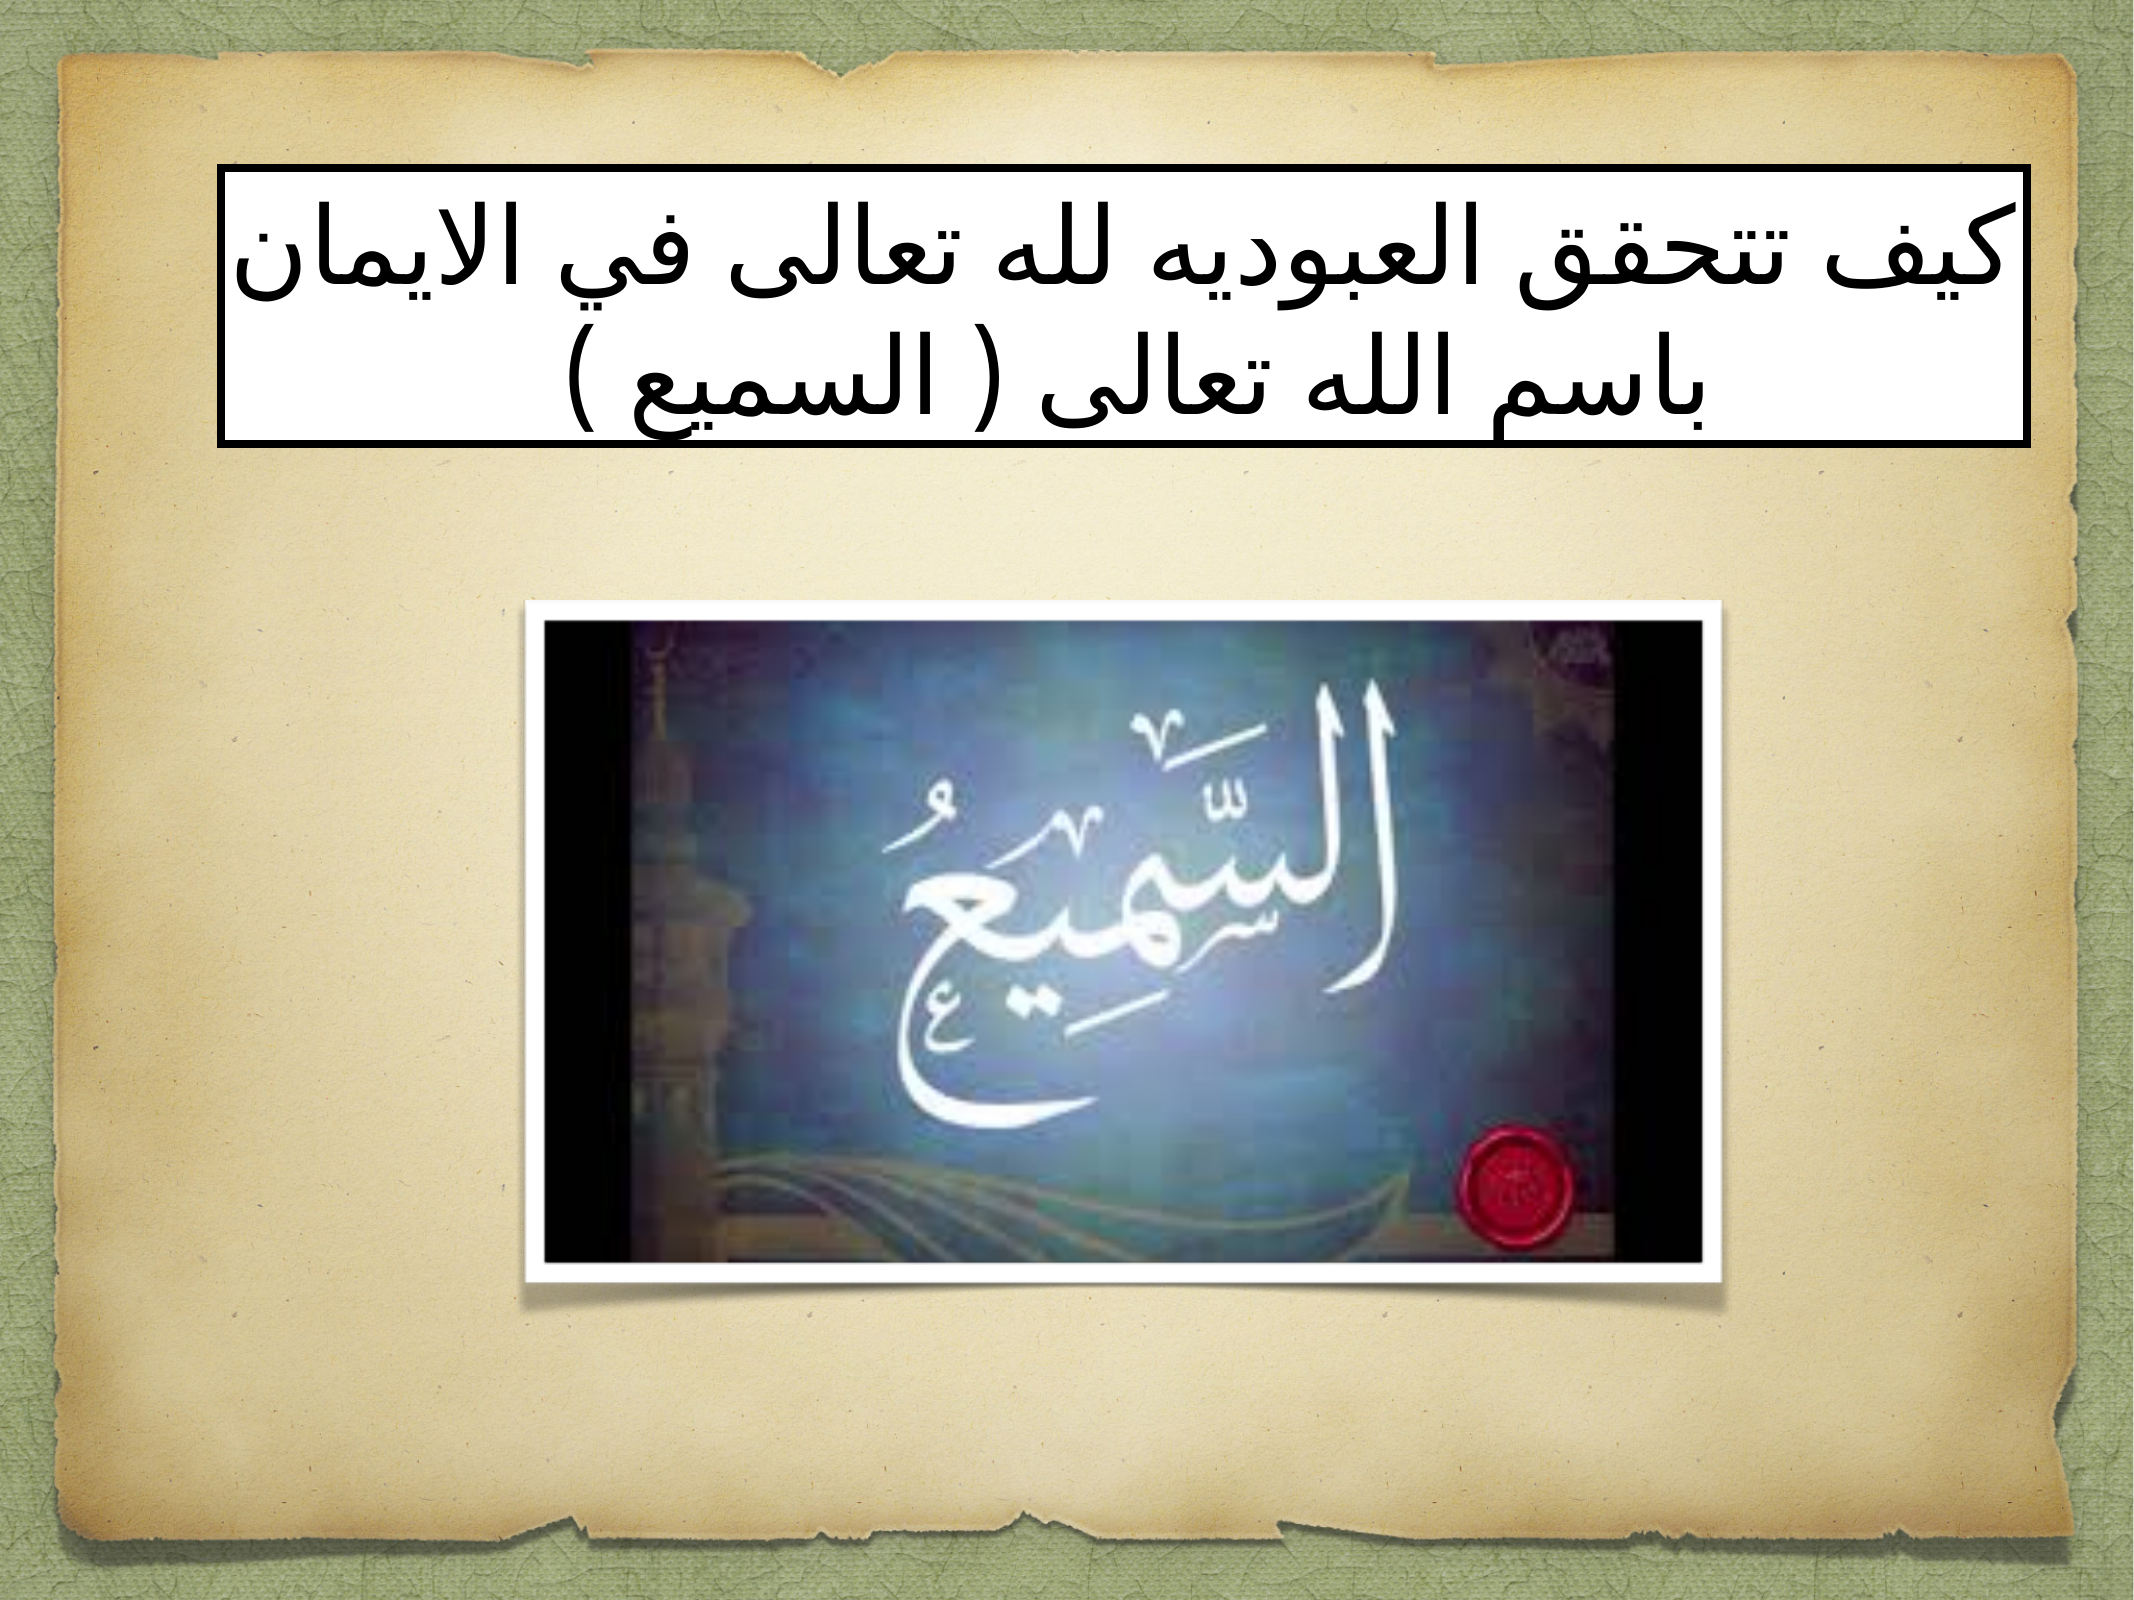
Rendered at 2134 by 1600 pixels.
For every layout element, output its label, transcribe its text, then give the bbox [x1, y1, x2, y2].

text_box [516, 599, 1732, 1321]
text_box كيف تتحقق العبوديه لله تعالى في الايمان باسم الله تعالى ( السميع ) [221, 167, 2027, 445]
picture [0, 0, 2134, 1600]
